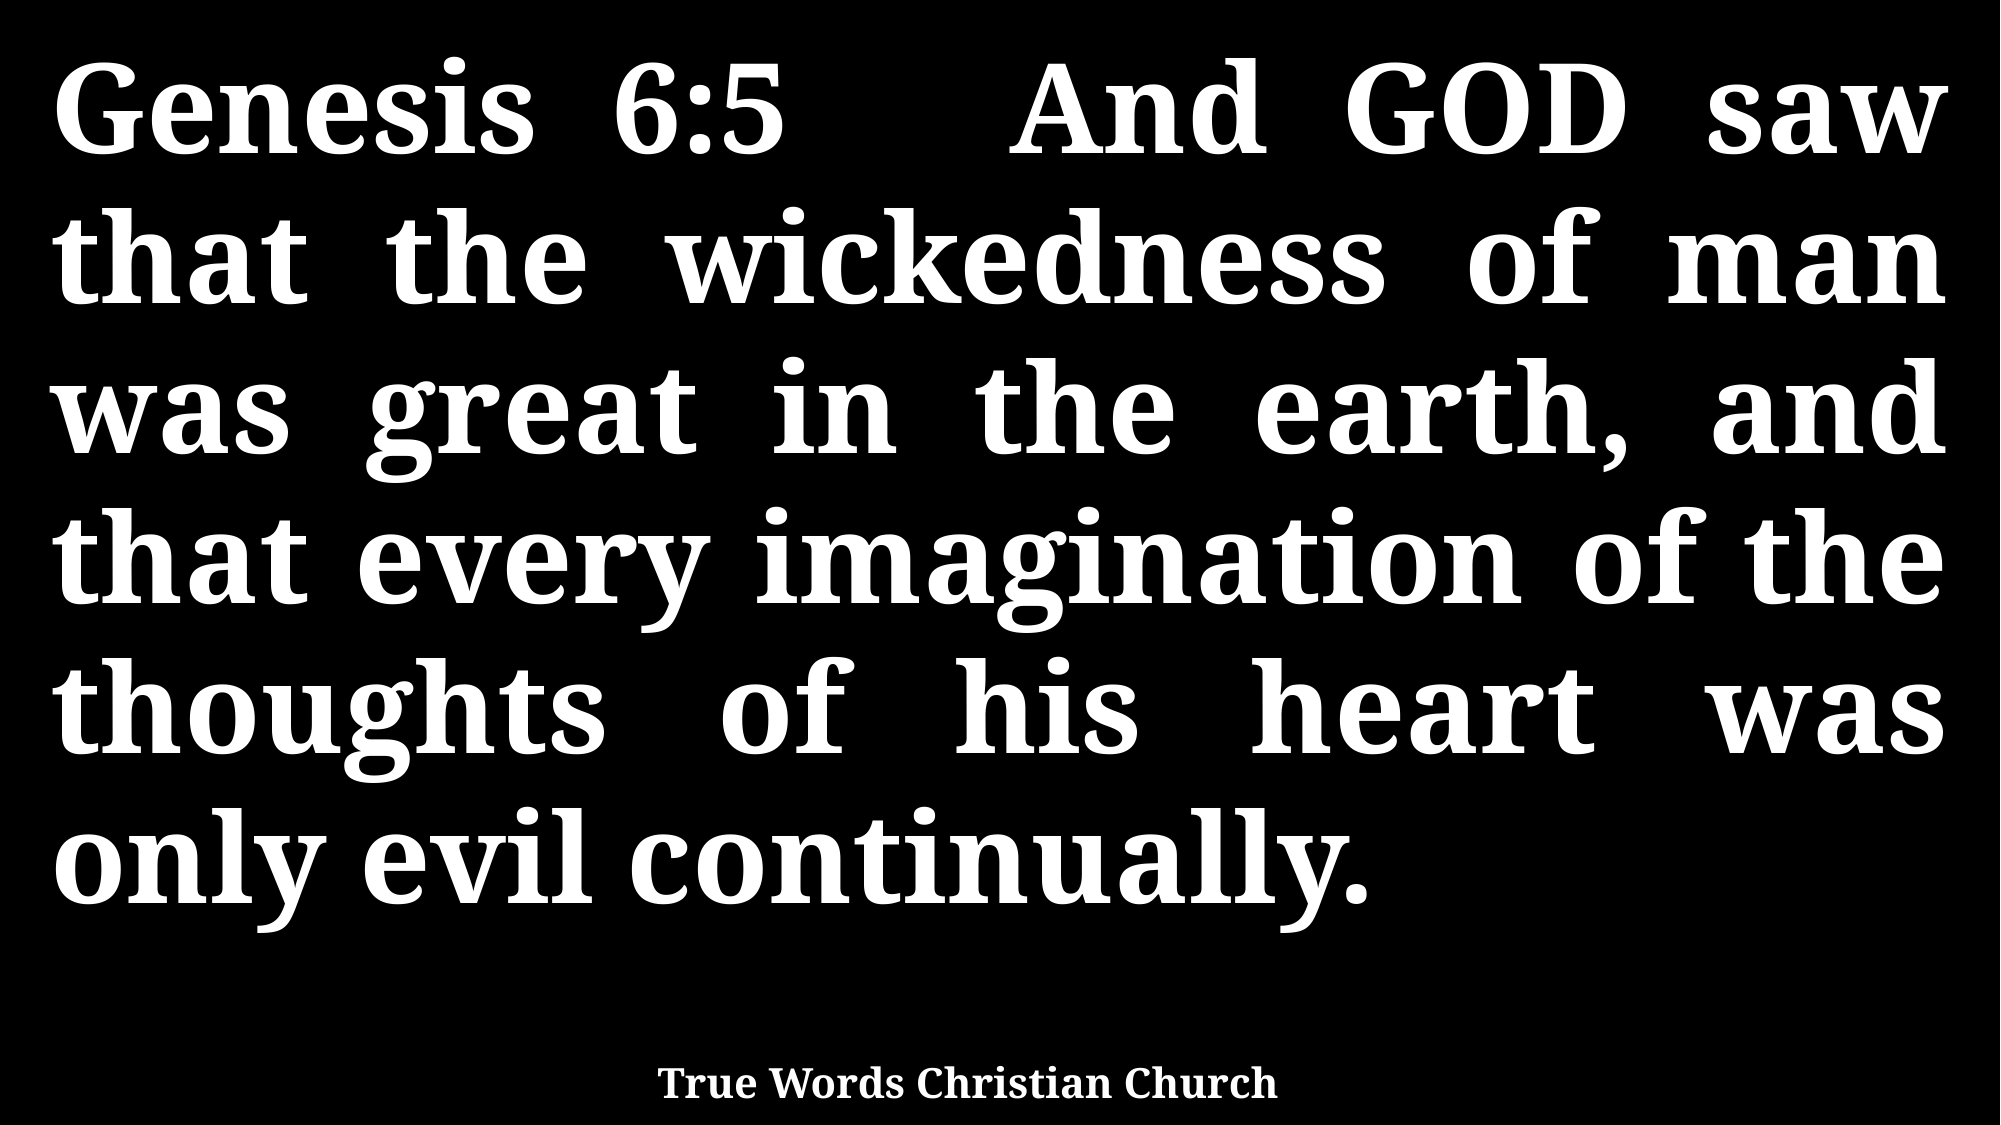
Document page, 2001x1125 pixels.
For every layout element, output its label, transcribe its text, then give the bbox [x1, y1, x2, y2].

text_box True Words Christian Church [642, 1049, 1294, 1114]
text_box Genesis 6:5 And GOD saw that the wickedness of man was great in the earth, and that every imagination of the thoughts of his heart was only evil continually. [35, 21, 1965, 937]
